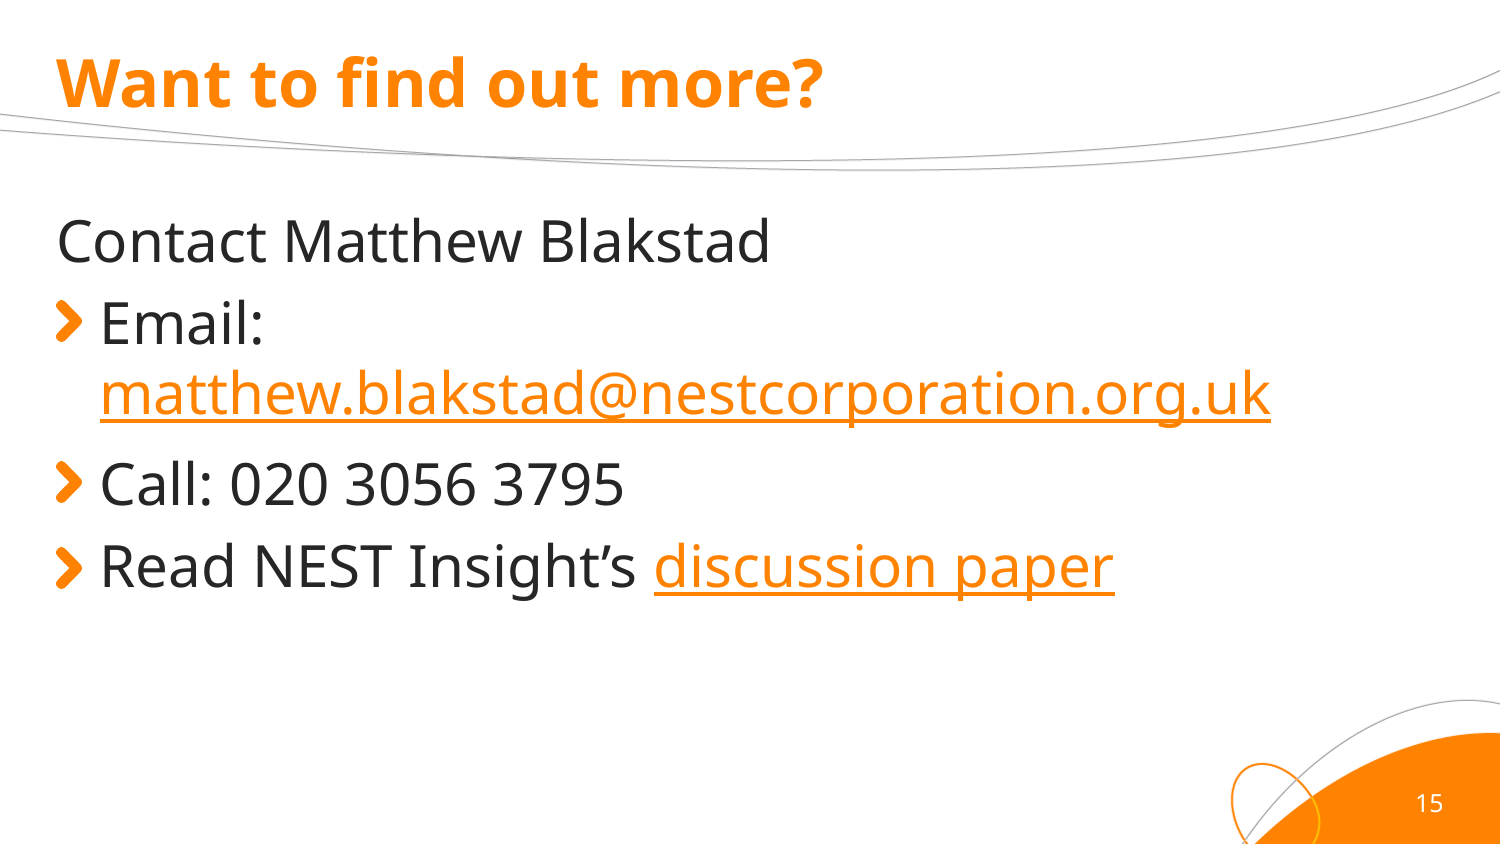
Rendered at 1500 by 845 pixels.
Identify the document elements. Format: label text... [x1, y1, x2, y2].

title Want to find out more? [41, 33, 1459, 175]
slide_number 15 [1074, 782, 1459, 828]
list Contact Matthew Blakstad Email: matthew.blakstad@nestcorporation.org.uk Call: 020 3056 3795 Read NEST Insight’s discussion paper [41, 196, 1459, 754]
picture [0, 0, 1500, 844]
